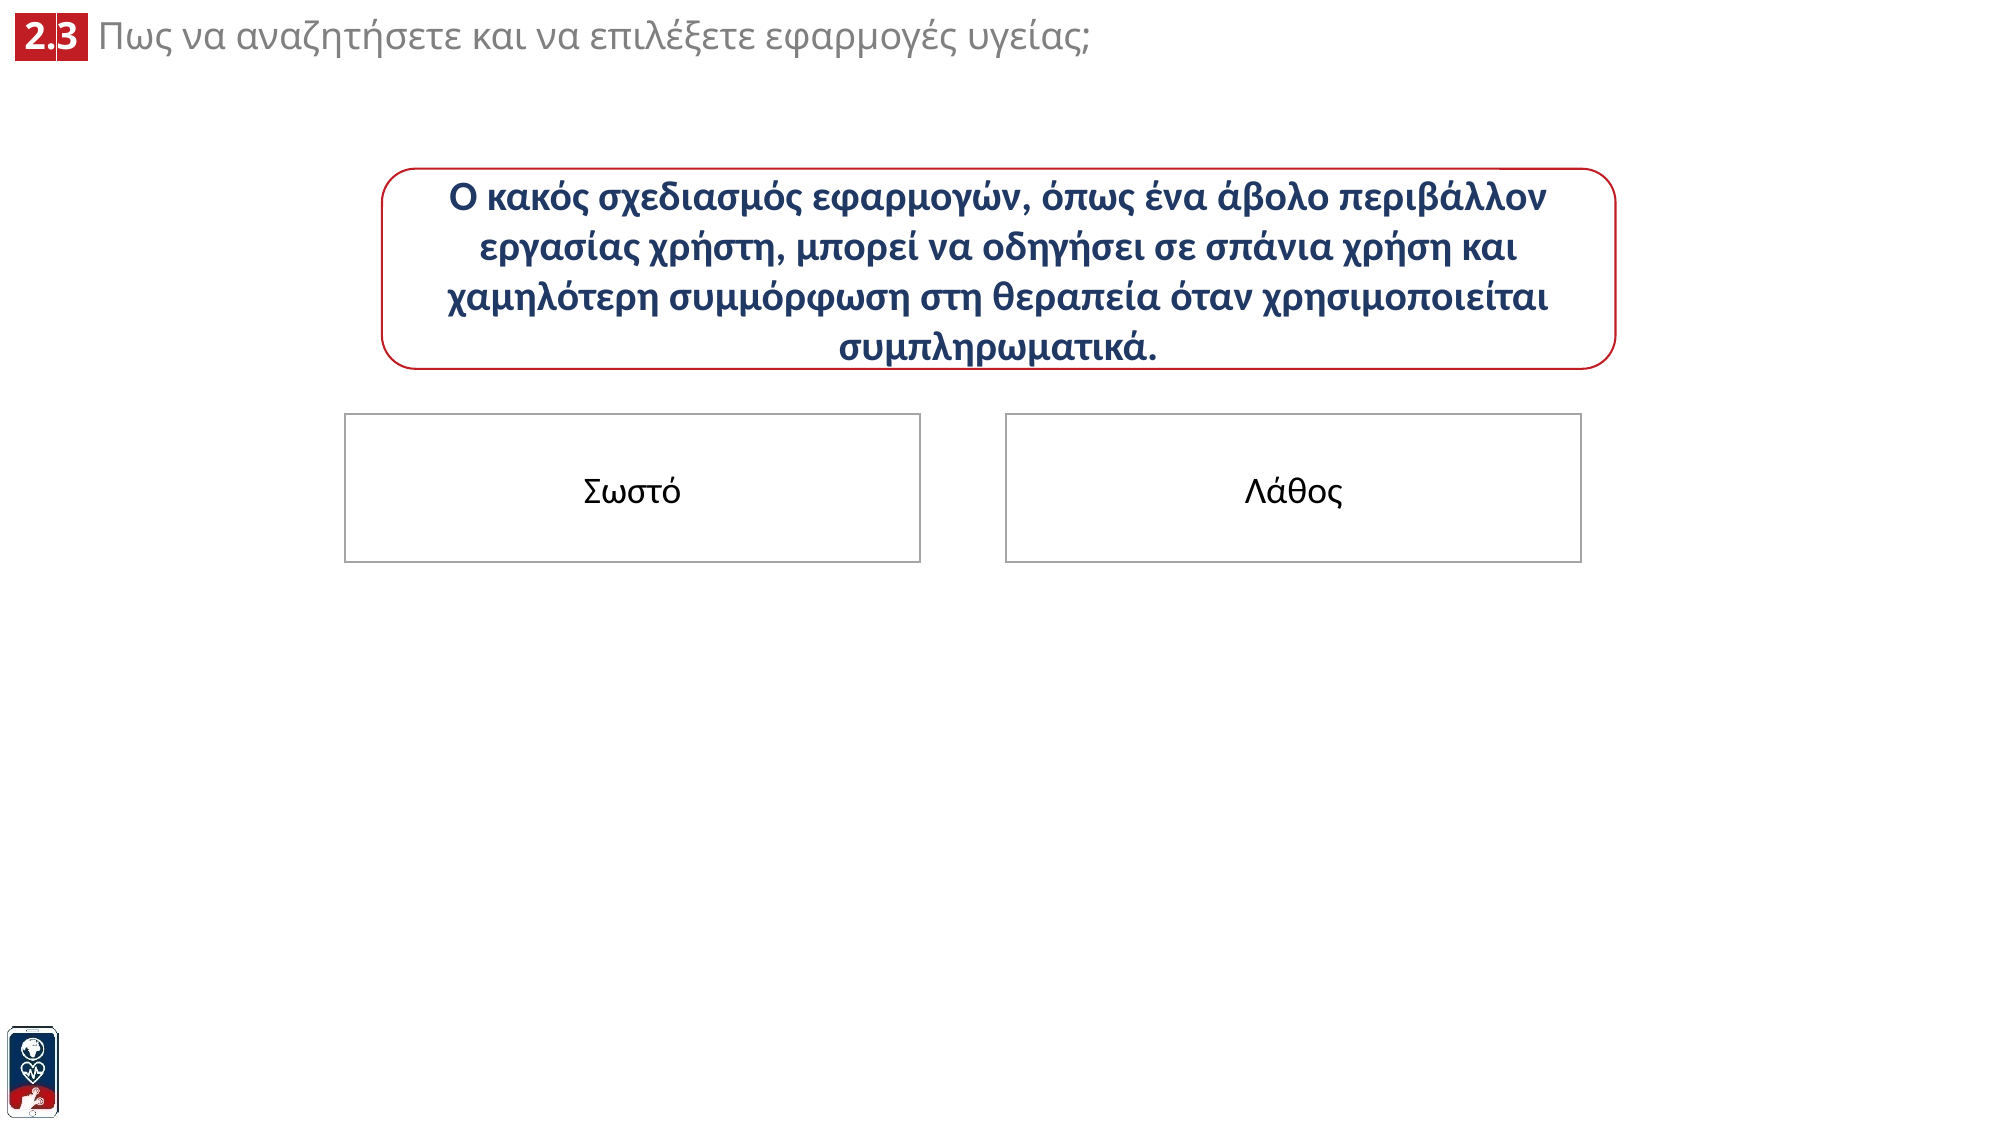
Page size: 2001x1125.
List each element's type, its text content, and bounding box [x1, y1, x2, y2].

text_box Ο κακός σχεδιασμός εφαρμογών, όπως ένα άβολο περιβάλλον εργασίας χρήστη, μπορεί να οδηγήσει σε σπάνια χρήση και χαμηλότερη συμμόρφωση στη θεραπεία όταν χρησιμοποιείται συμπληρωματικά. [380, 167, 1617, 370]
text_box Λάθος [1005, 413, 1582, 563]
picture [7, 1026, 59, 1118]
text_box Σωστό [344, 413, 921, 563]
